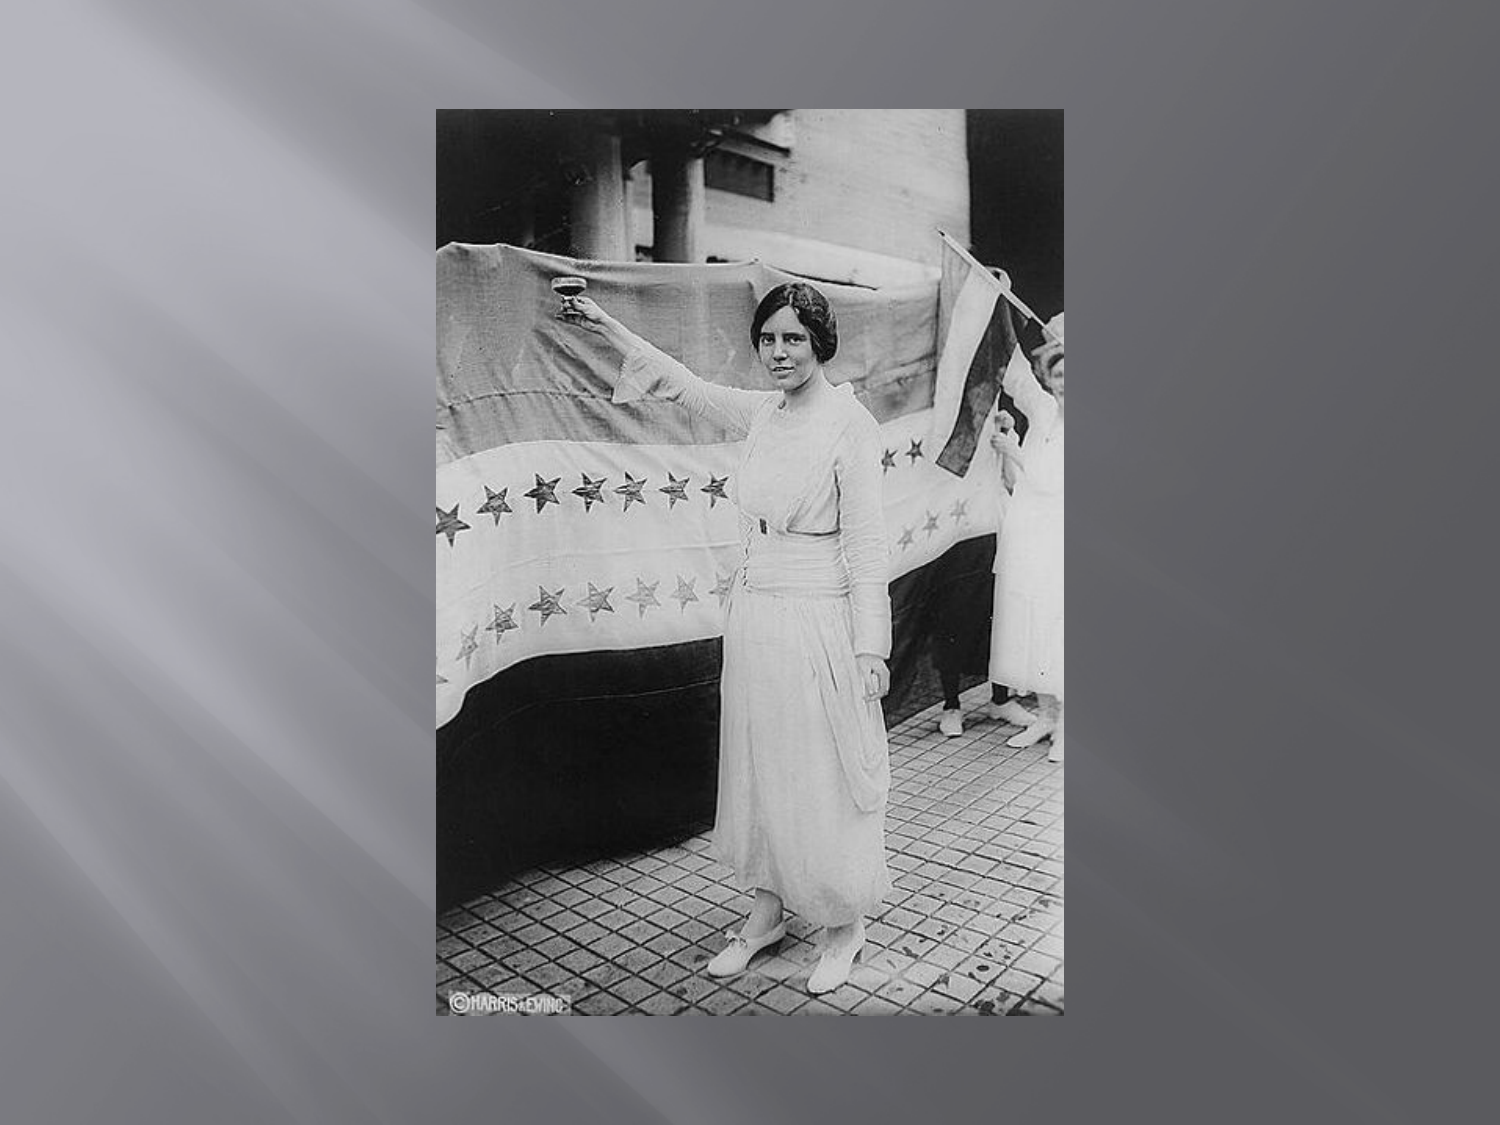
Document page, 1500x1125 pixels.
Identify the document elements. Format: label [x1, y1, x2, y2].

picture [436, 109, 1064, 1016]
